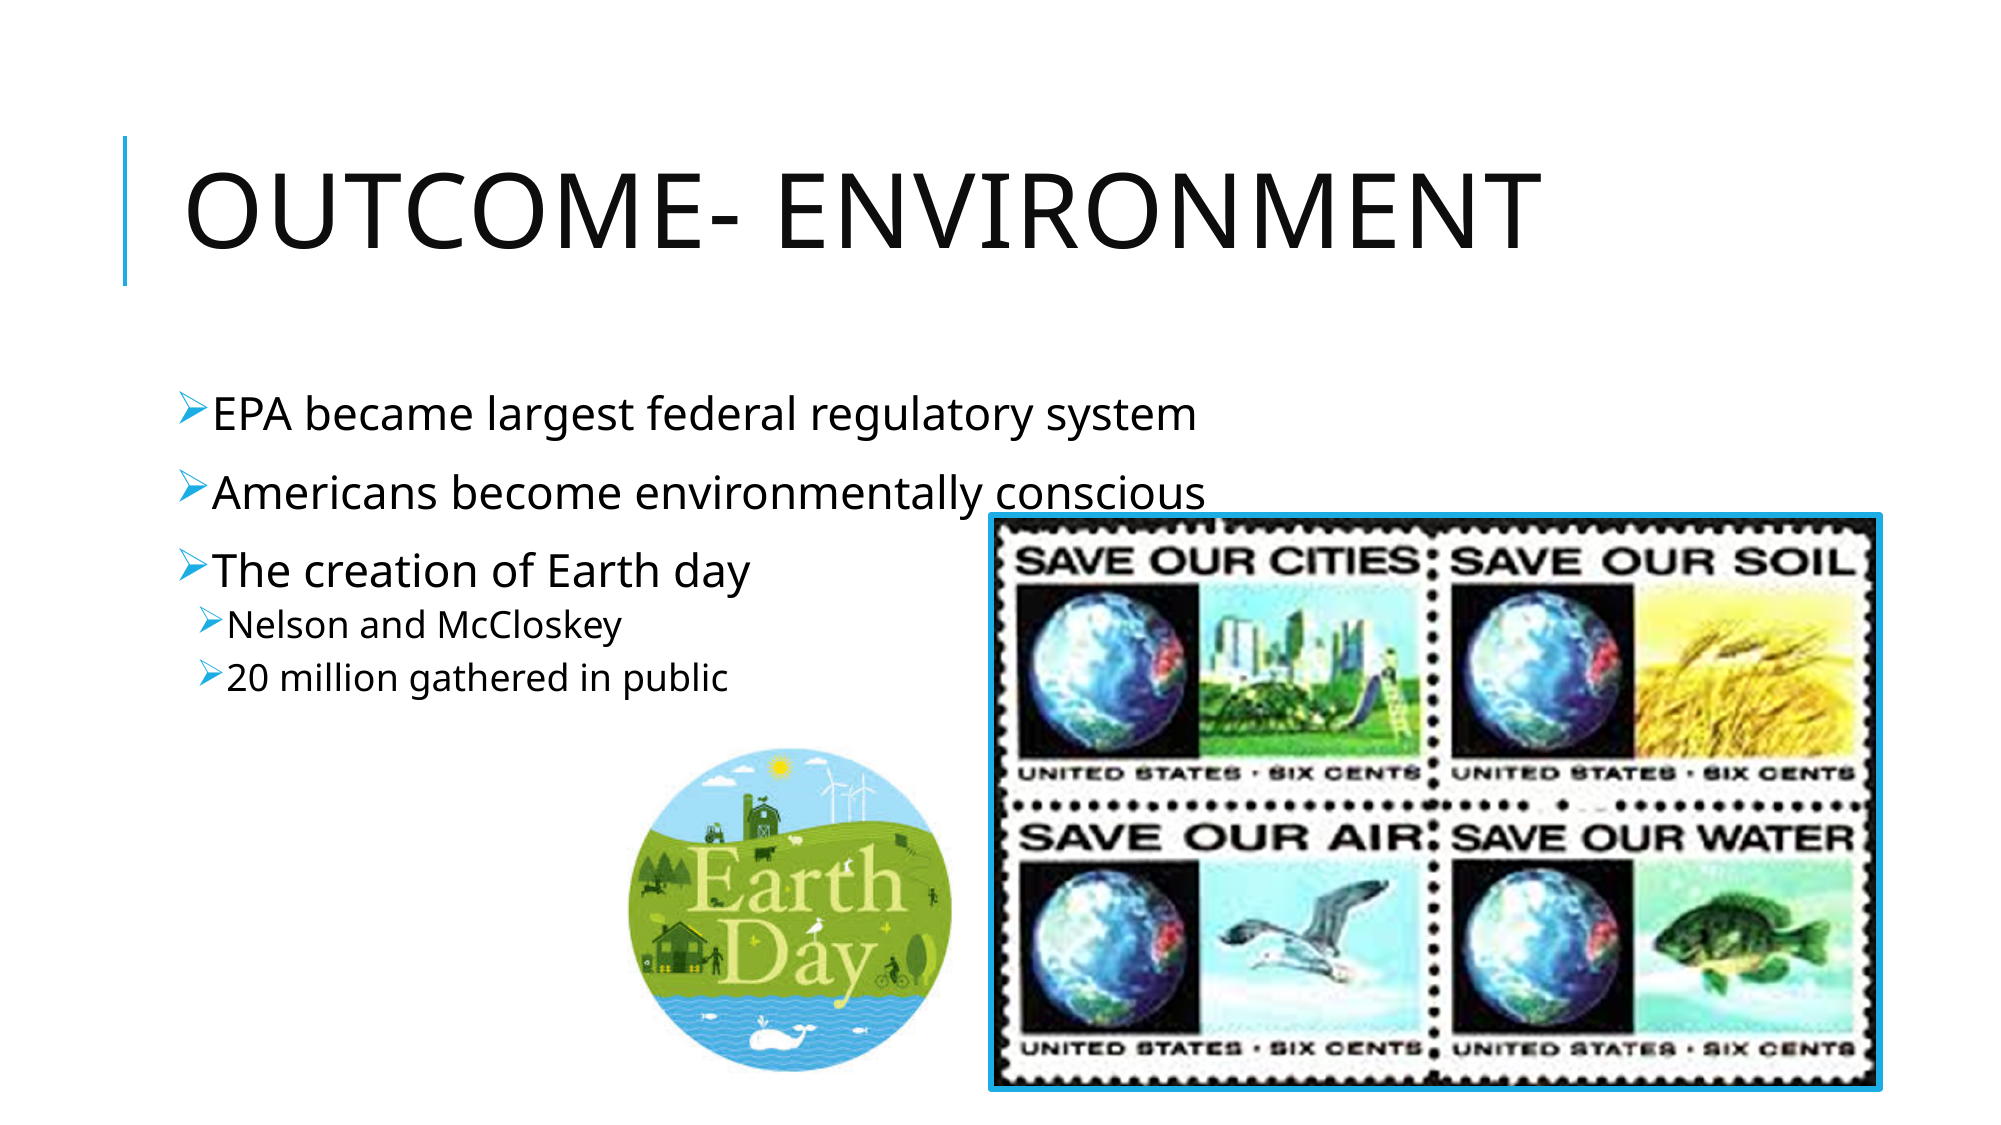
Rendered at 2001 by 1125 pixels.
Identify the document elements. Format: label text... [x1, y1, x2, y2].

list EPA became largest federal regulatory system Americans become environmentally conscious The creation of Earth day Nelson and McCloskey 20 million gathered in public [168, 383, 1763, 1044]
title Outcome- Environment [168, 96, 1763, 342]
picture [614, 735, 966, 1086]
picture [993, 517, 1877, 1086]
